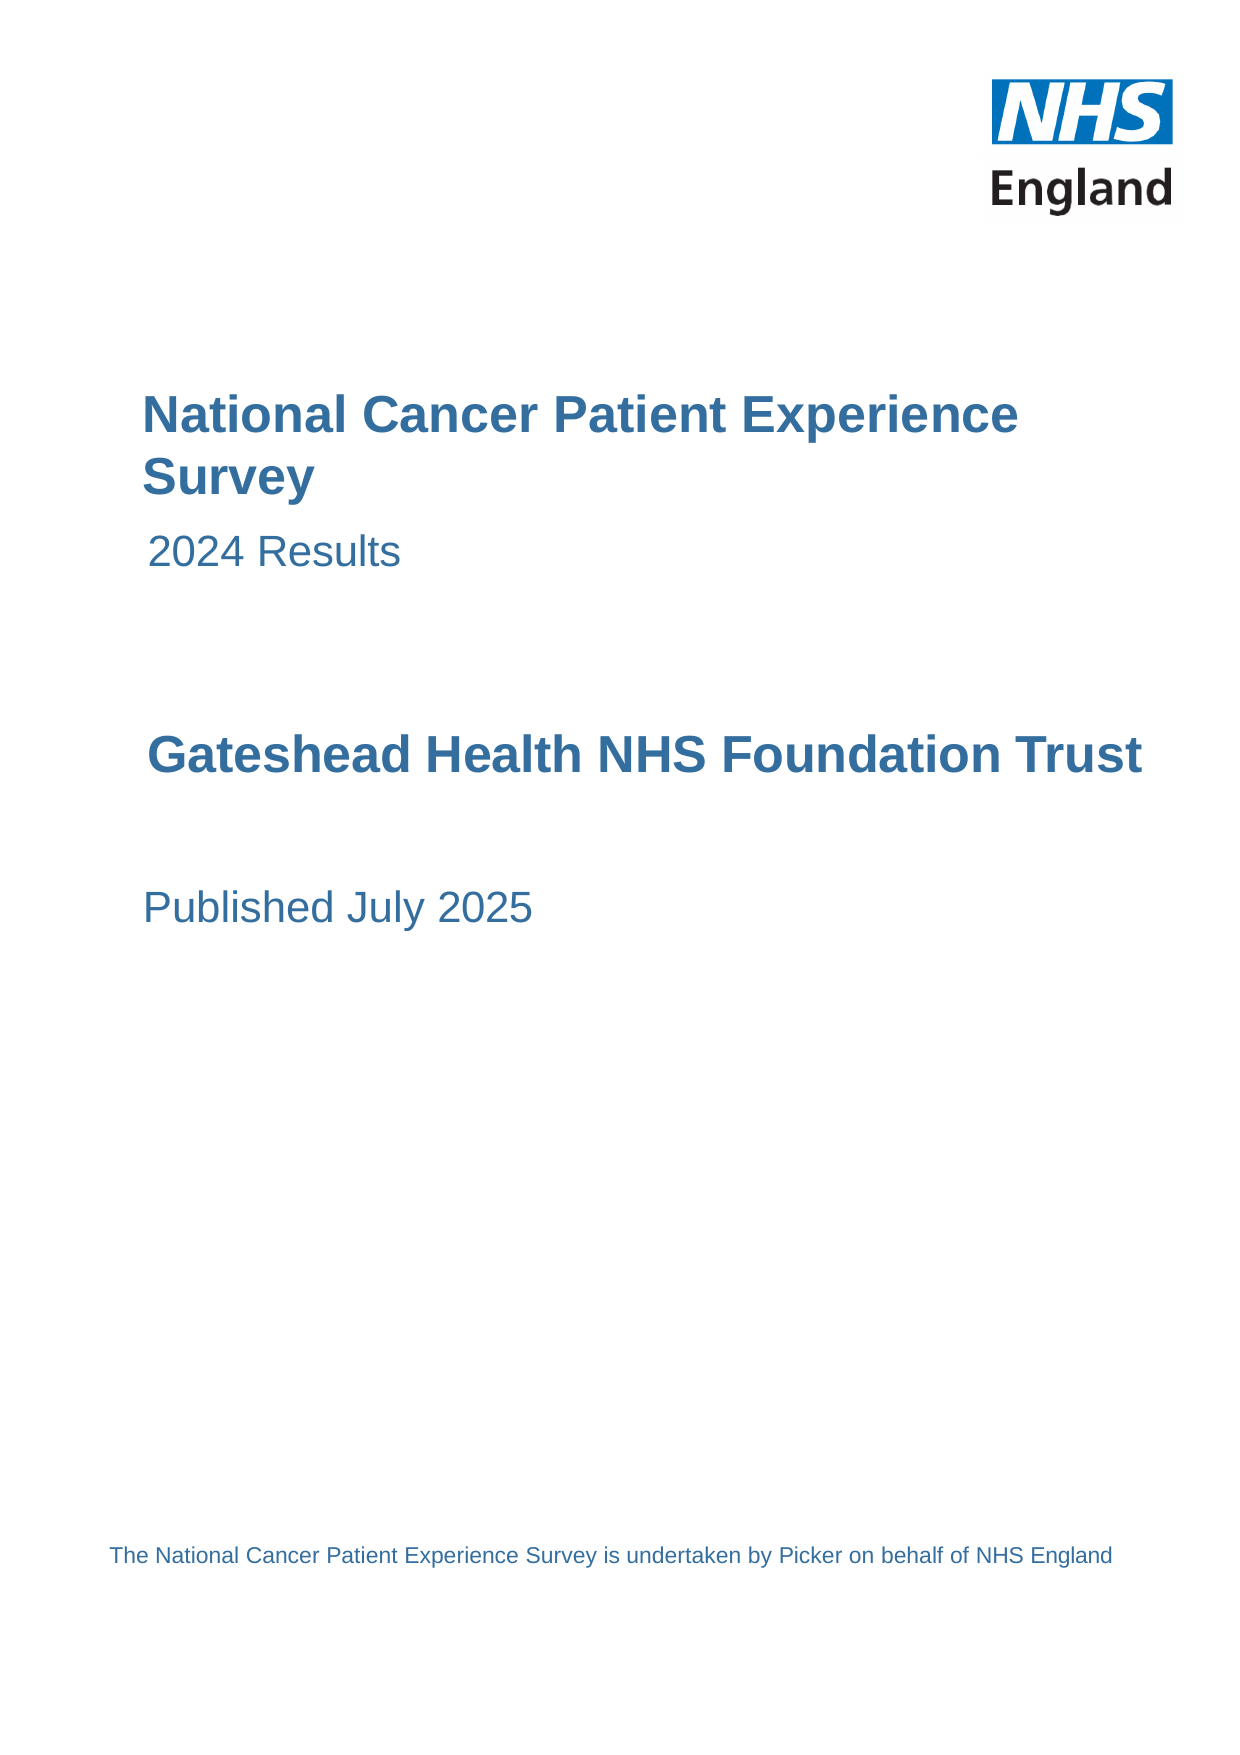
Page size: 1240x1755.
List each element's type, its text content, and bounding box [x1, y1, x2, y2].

title National Cancer Patient Experience Survey [140, 378, 1033, 674]
text_box Gateshead Health NHS Foundation Trust [145, 718, 1158, 783]
text_box Published July 2025 [140, 877, 918, 932]
picture [977, 72, 1183, 228]
text_box 2024 Results [145, 520, 406, 575]
text_box The National Cancer Patient Experience Survey is undertaken by Picker on behalf of NHS England [107, 1538, 1119, 1568]
